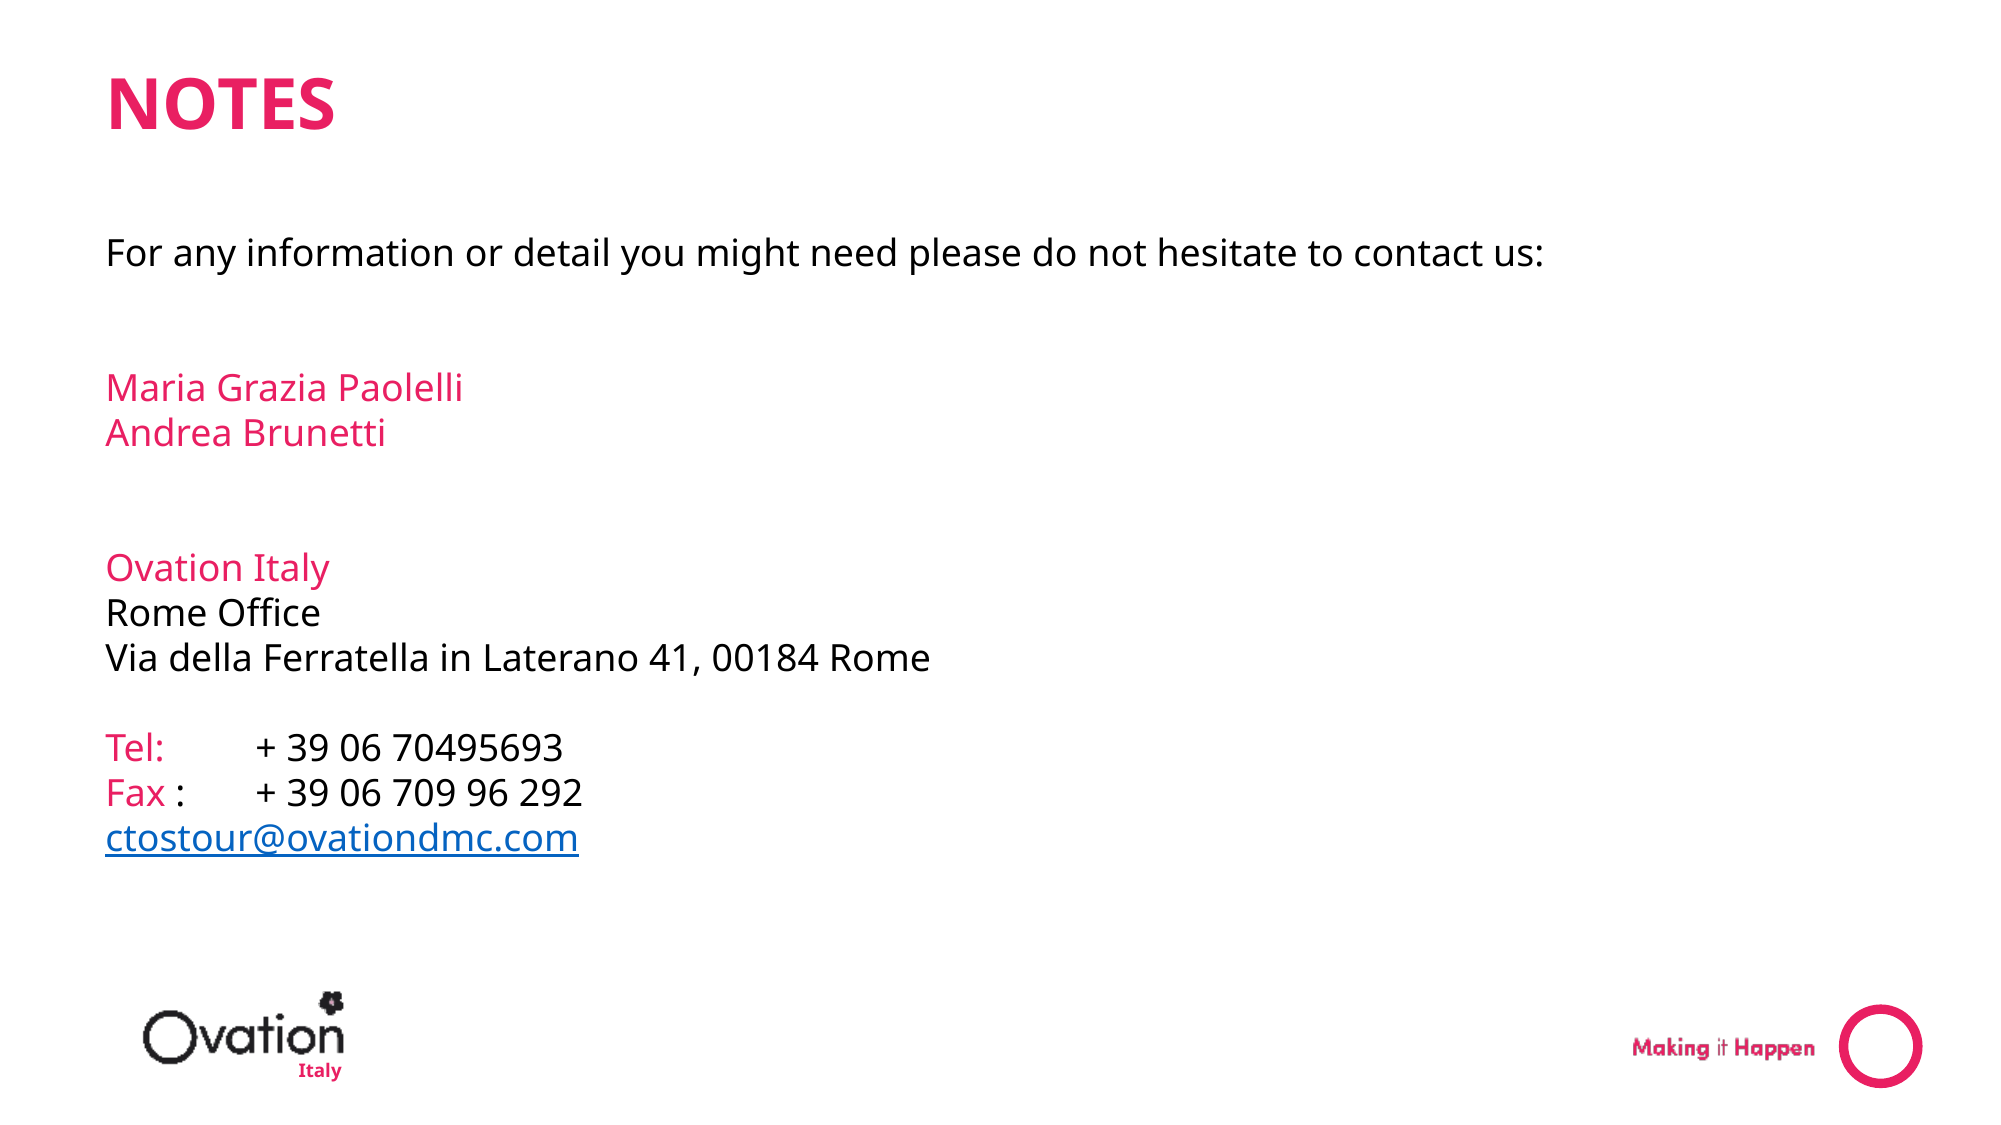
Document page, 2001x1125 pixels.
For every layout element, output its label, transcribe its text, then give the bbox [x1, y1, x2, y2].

picture [120, 970, 367, 1102]
text_box For any information or detail you might need please do not hesitate to contact us: Maria Grazia Paolelli Andrea Brunetti Ovation Italy Rome Office Via della Ferratella in Laterano 41, 00184 Rome Tel: + 39 06 70495693 Fax : + 39 06 709 96 292 ctostour@ovationdmc.com [90, 221, 1956, 970]
text_box NOTES [90, 61, 1956, 180]
picture [1632, 1035, 1816, 1062]
